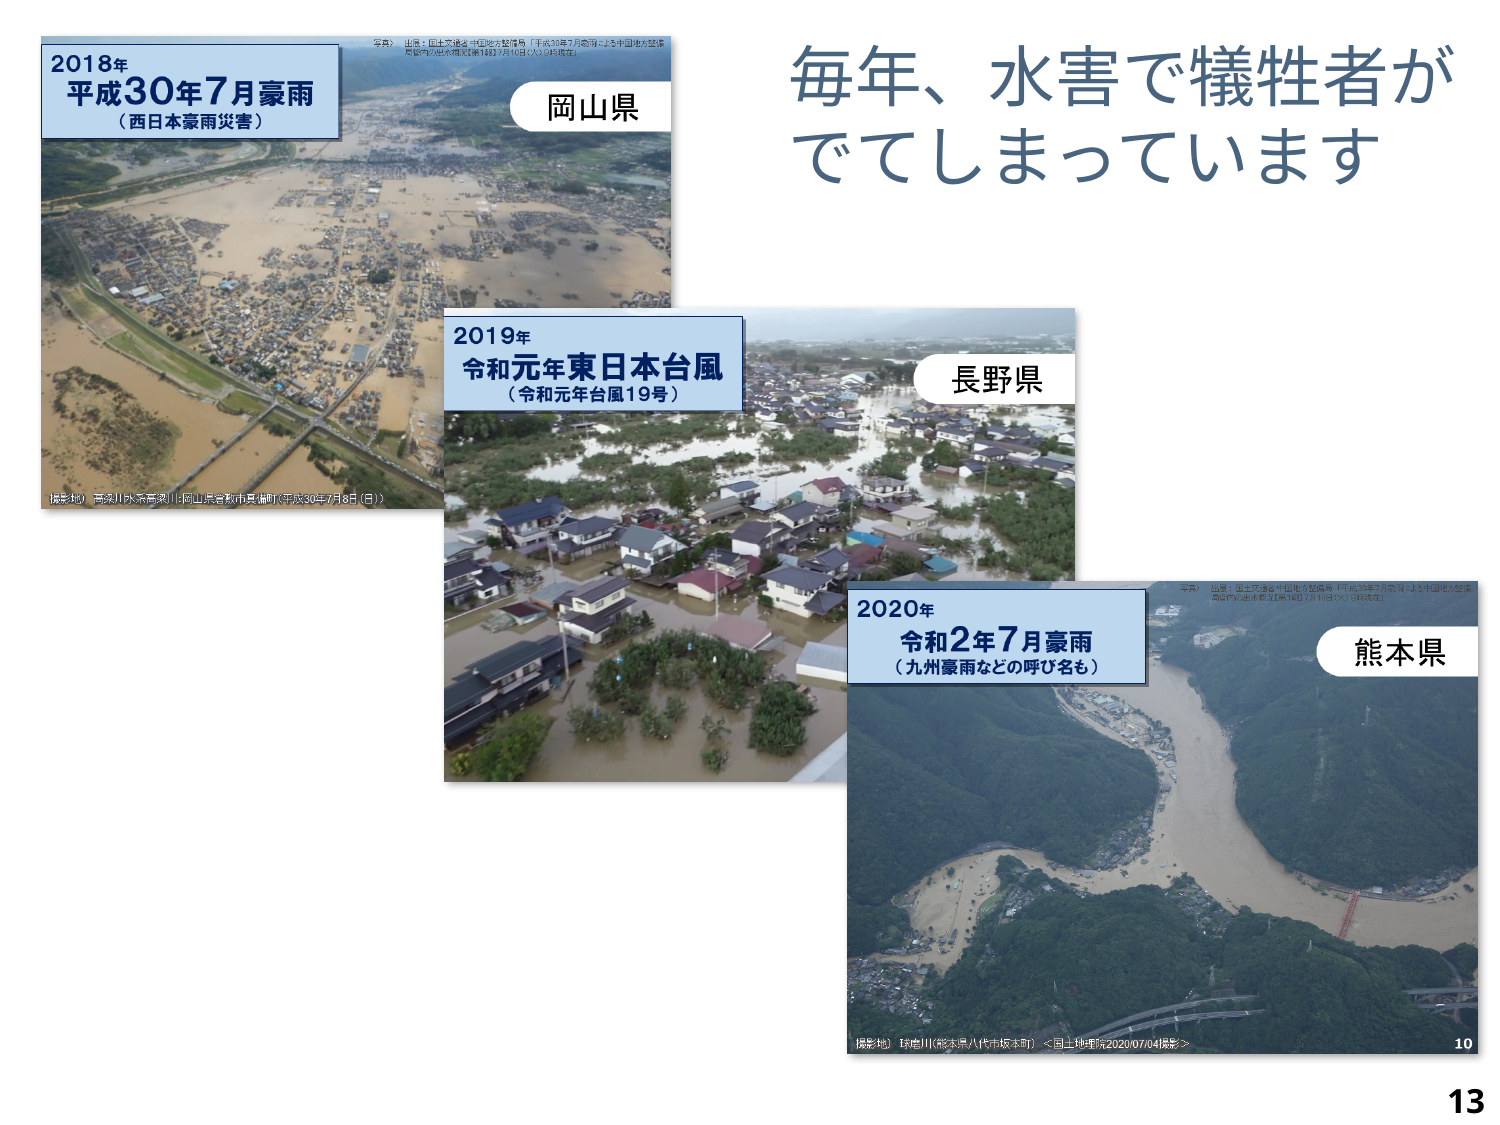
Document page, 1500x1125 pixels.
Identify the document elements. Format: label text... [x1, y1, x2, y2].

slide_number 13 [1162, 1079, 1500, 1125]
picture [41, 36, 1478, 1054]
text_box 毎年、水害で犠牲者が でてしまっています [773, 27, 1500, 203]
